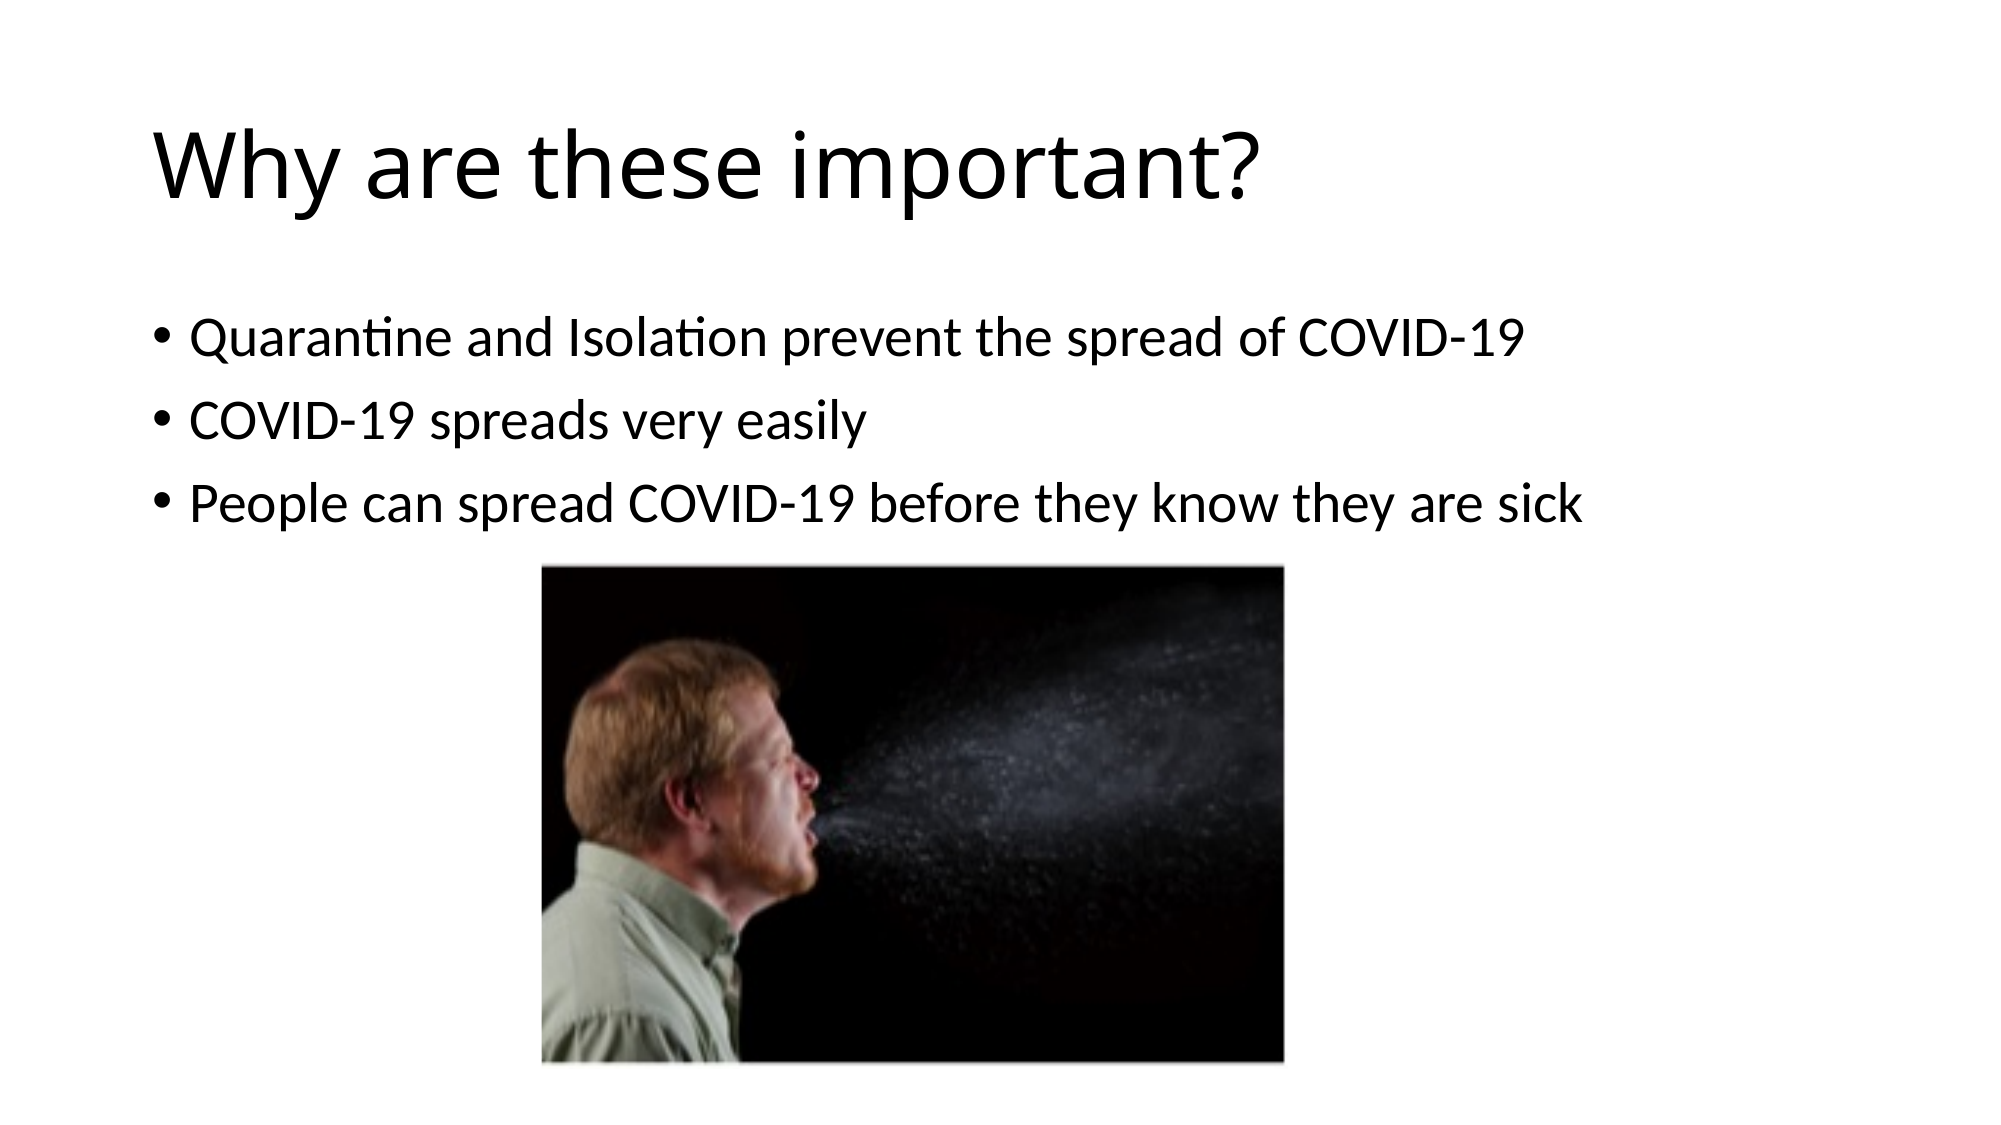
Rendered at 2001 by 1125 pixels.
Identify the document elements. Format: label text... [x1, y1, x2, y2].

title Why are these important? [137, 59, 1863, 278]
picture [541, 538, 1288, 1069]
list Quarantine and Isolation prevent the spread of COVID-19 COVID-19 spreads very easily People can spread COVID-19 before they know they are sick [137, 299, 1863, 628]
